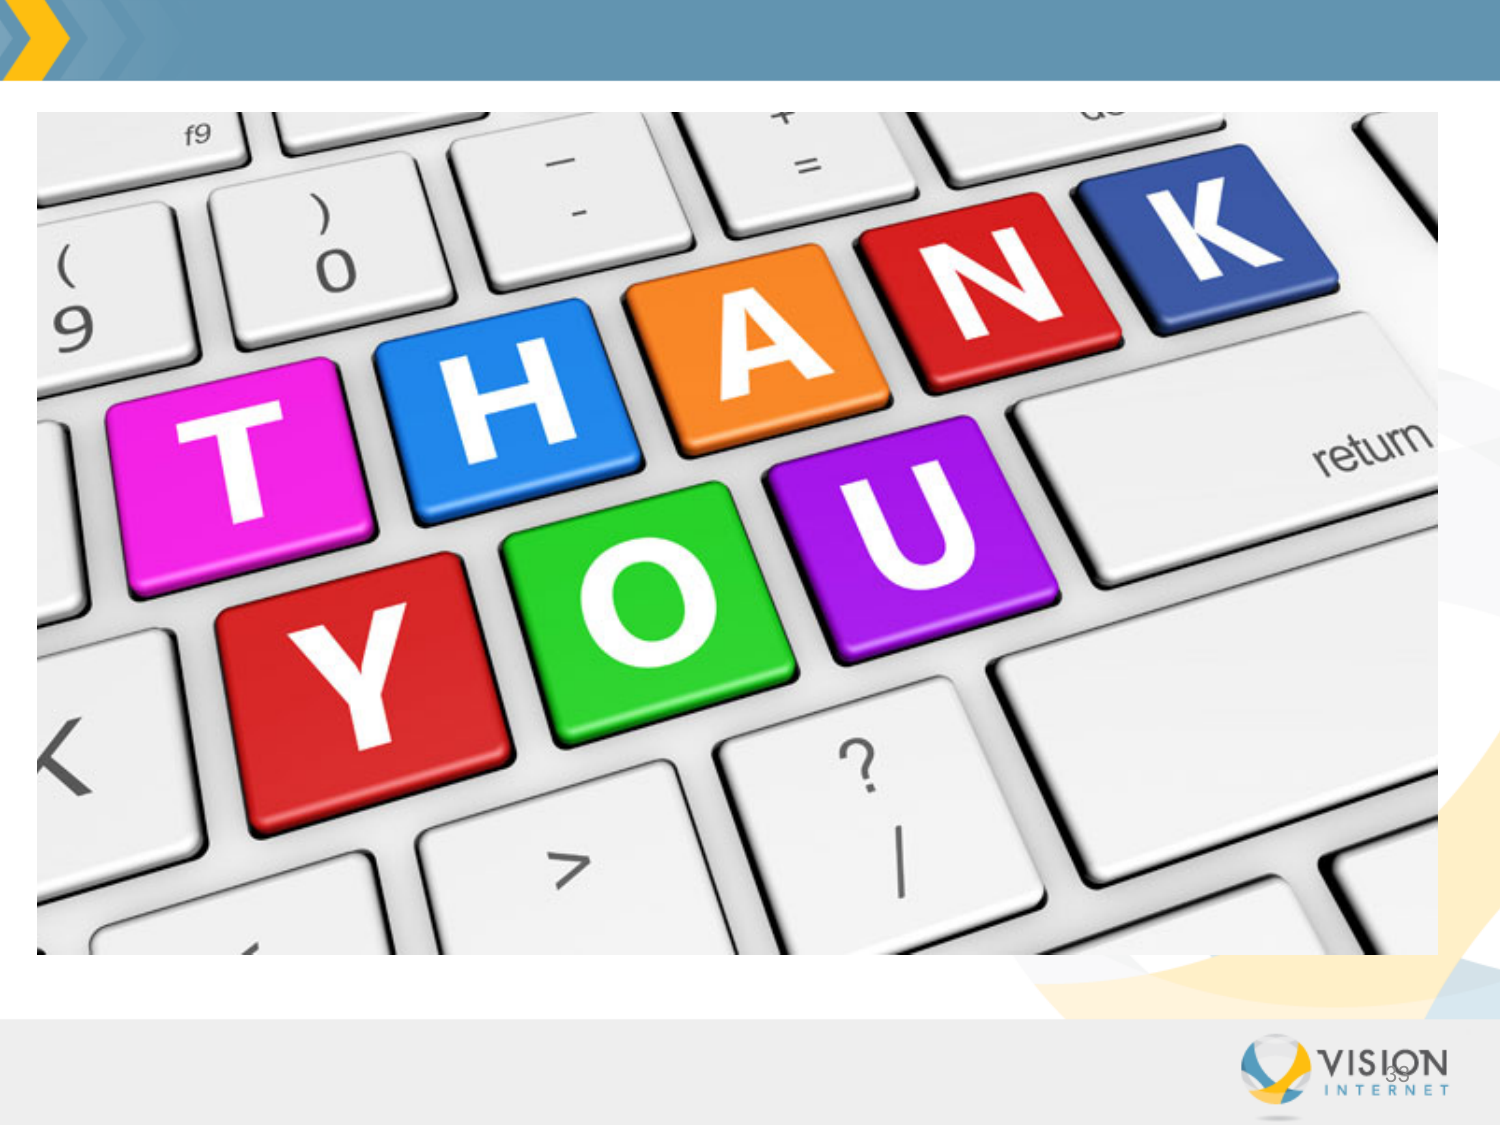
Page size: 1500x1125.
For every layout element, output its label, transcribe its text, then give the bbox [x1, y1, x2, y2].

picture [0, 0, 1500, 1125]
slide_number 33 [1074, 1042, 1425, 1103]
